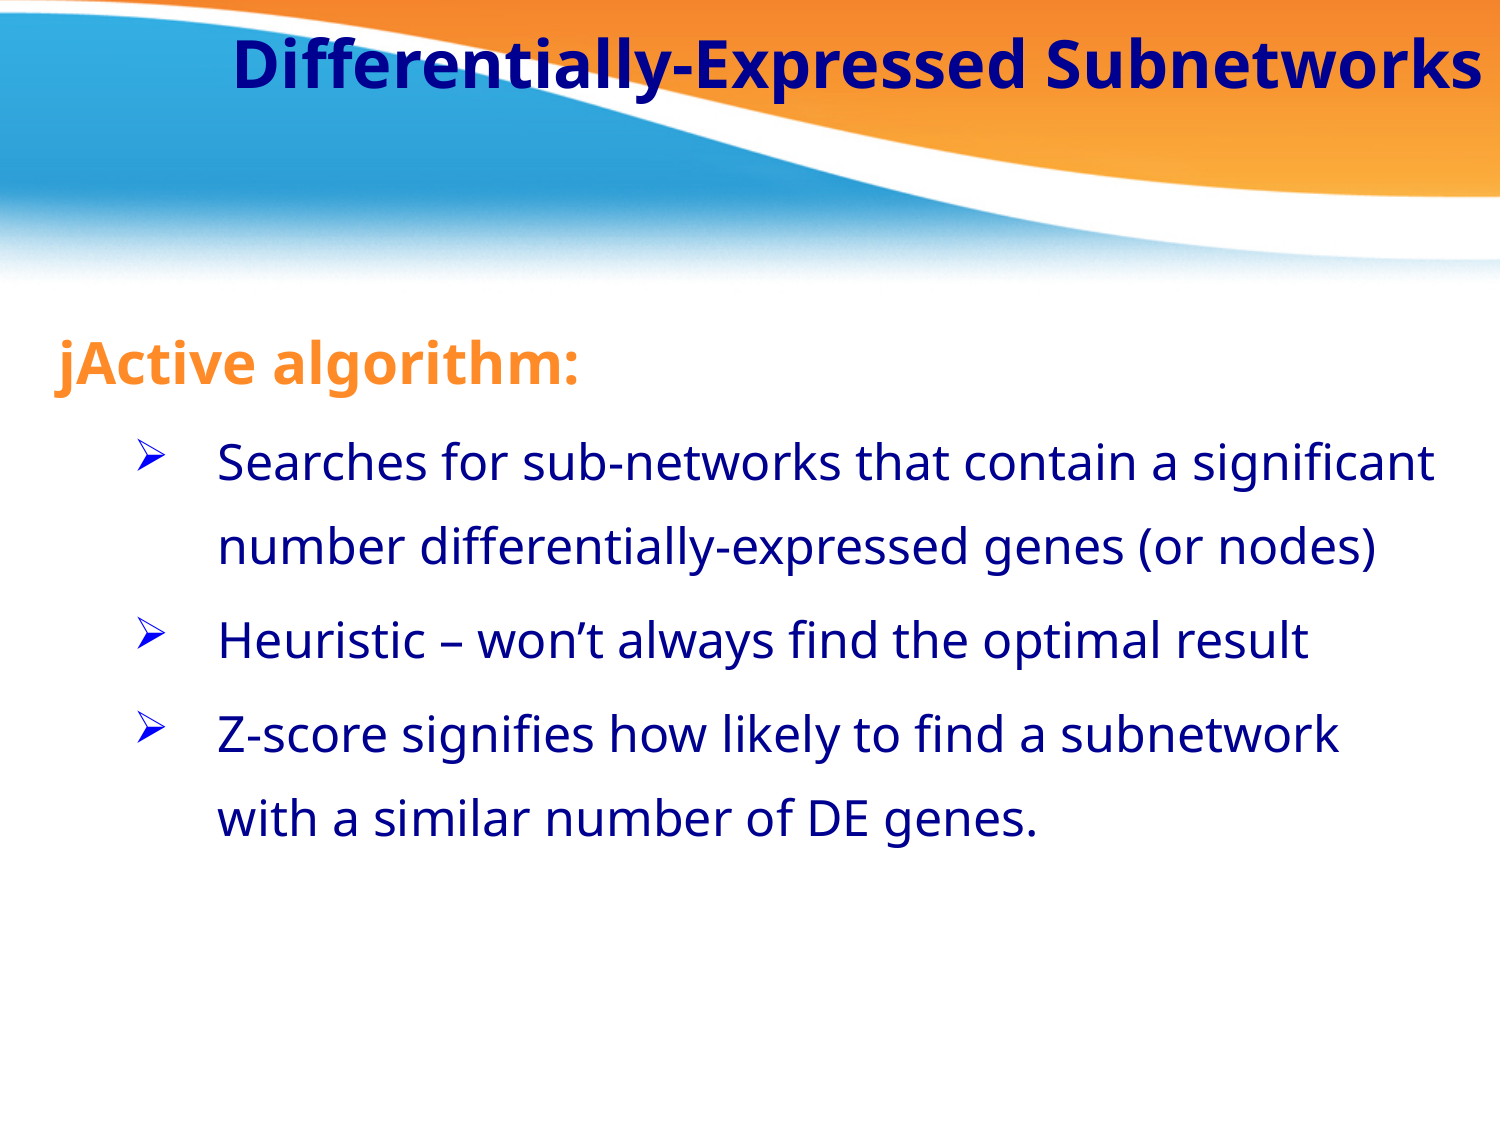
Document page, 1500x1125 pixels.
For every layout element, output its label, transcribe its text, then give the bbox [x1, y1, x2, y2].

picture [0, 121, 1500, 1125]
text_box jActive algorithm: Searches for sub-networks that contain a significant number differentially-expressed genes (or nodes) Heuristic – won’t always find the optimal result Z-score signifies how likely to find a subnetwork with a similar number of DE genes. [43, 319, 1457, 1063]
title Differentially-Expressed Subnetworks [0, 2, 1500, 121]
